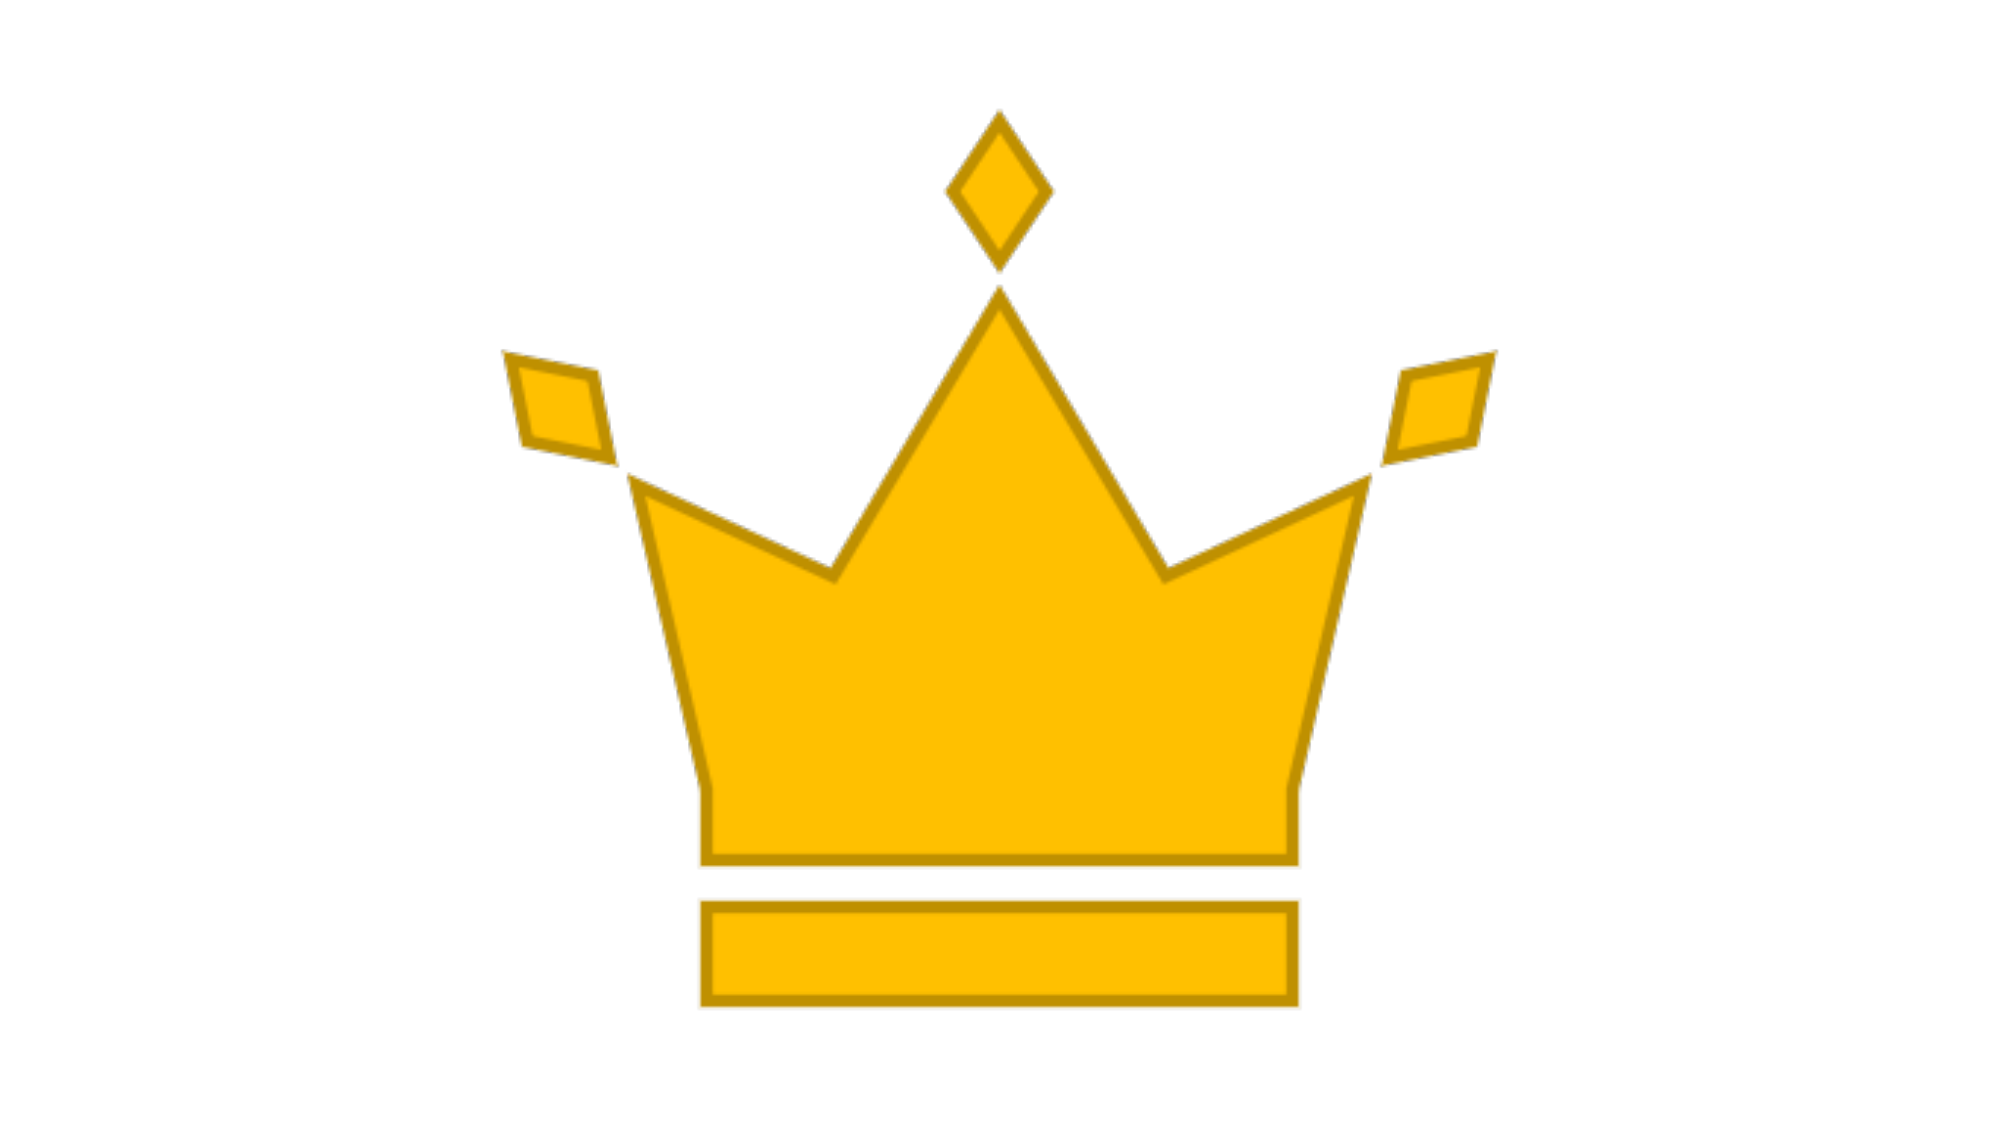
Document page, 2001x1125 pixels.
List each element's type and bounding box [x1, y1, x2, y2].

picture [437, 0, 1563, 1125]
